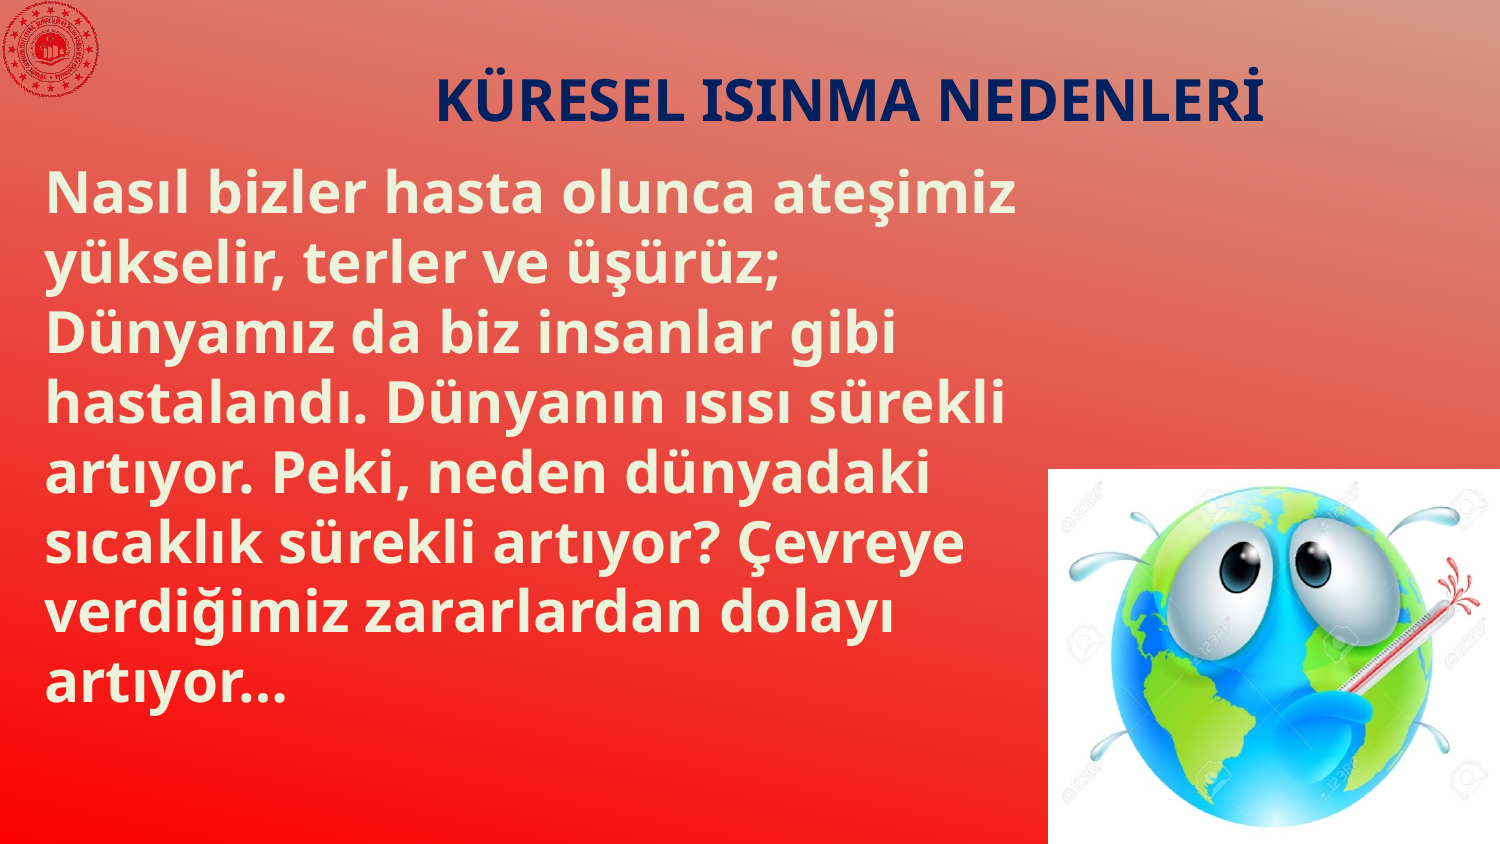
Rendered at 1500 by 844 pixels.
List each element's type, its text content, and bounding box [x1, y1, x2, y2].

picture [1048, 468, 1500, 844]
text_box Nasıl bizler hasta olunca ateşimiz yükselir, terler ve üşürüz; Dünyamız da biz insanlar gibi hastalandı. Dünyanın ısısı sürekli artıyor. Peki, neden dünyadaki sıcaklık sürekli artıyor? Çevreye verdiğimiz zararlardan dolayı artıyor… [29, 147, 1064, 722]
text_box KÜRESEL ISINMA NEDENLERİ [348, 55, 1353, 141]
picture [0, 0, 101, 99]
